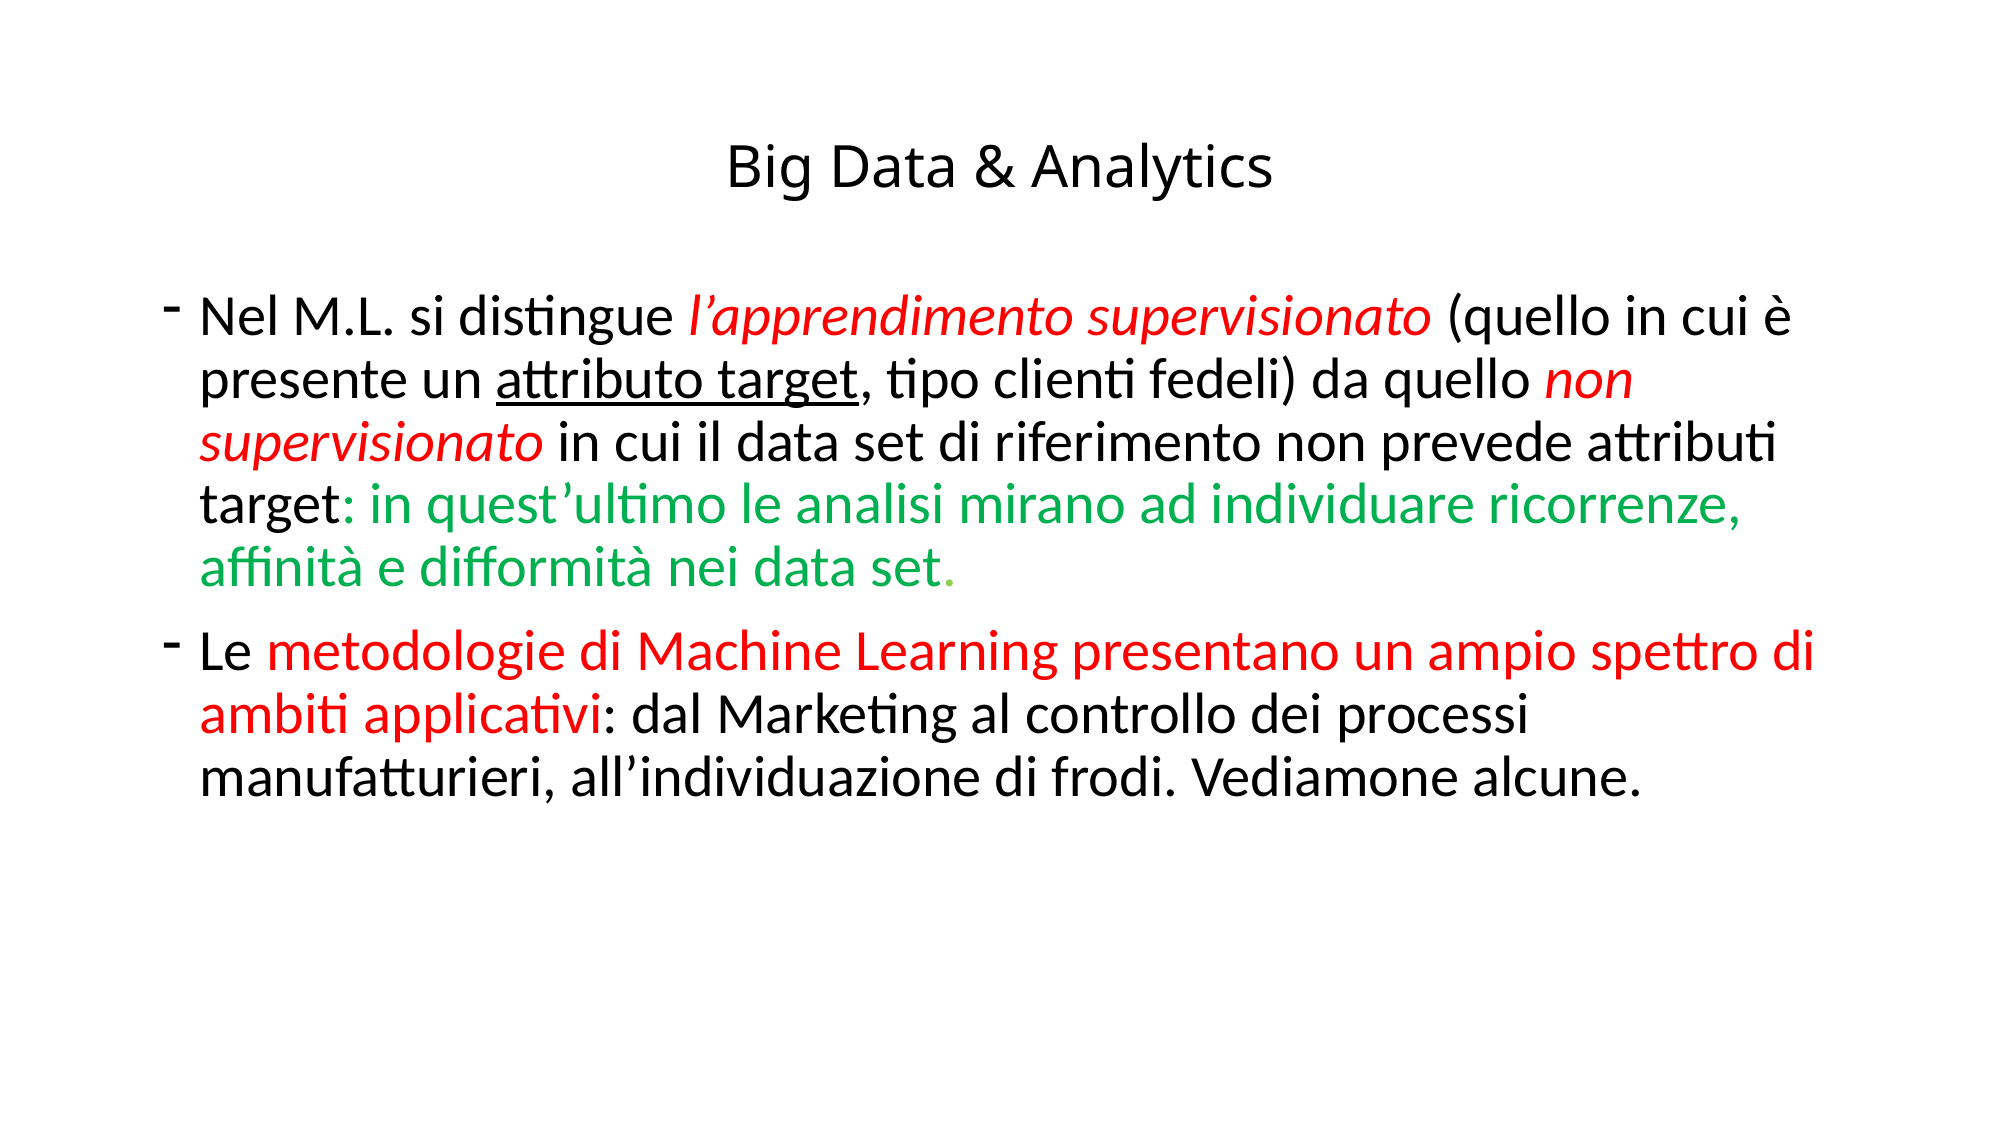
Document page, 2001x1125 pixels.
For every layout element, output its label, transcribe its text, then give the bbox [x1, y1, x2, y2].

title Big Data & Analytics [137, 59, 1863, 278]
list Nel M.L. si distingue l’apprendimento supervisionato (quello in cui è presente un attributo target, tipo clienti fedeli) da quello non supervisionato in cui il data set di riferimento non prevede attributi target: in quest’ultimo le analisi mirano ad individuare ricorrenze, affinità e difformità nei data set. Le metodologie di Machine Learning presentano un ampio spettro di ambiti applicativi: dal Marketing al controllo dei processi manufatturieri, all’individuazione di frodi. Vediamone alcune. [147, 277, 1872, 992]
